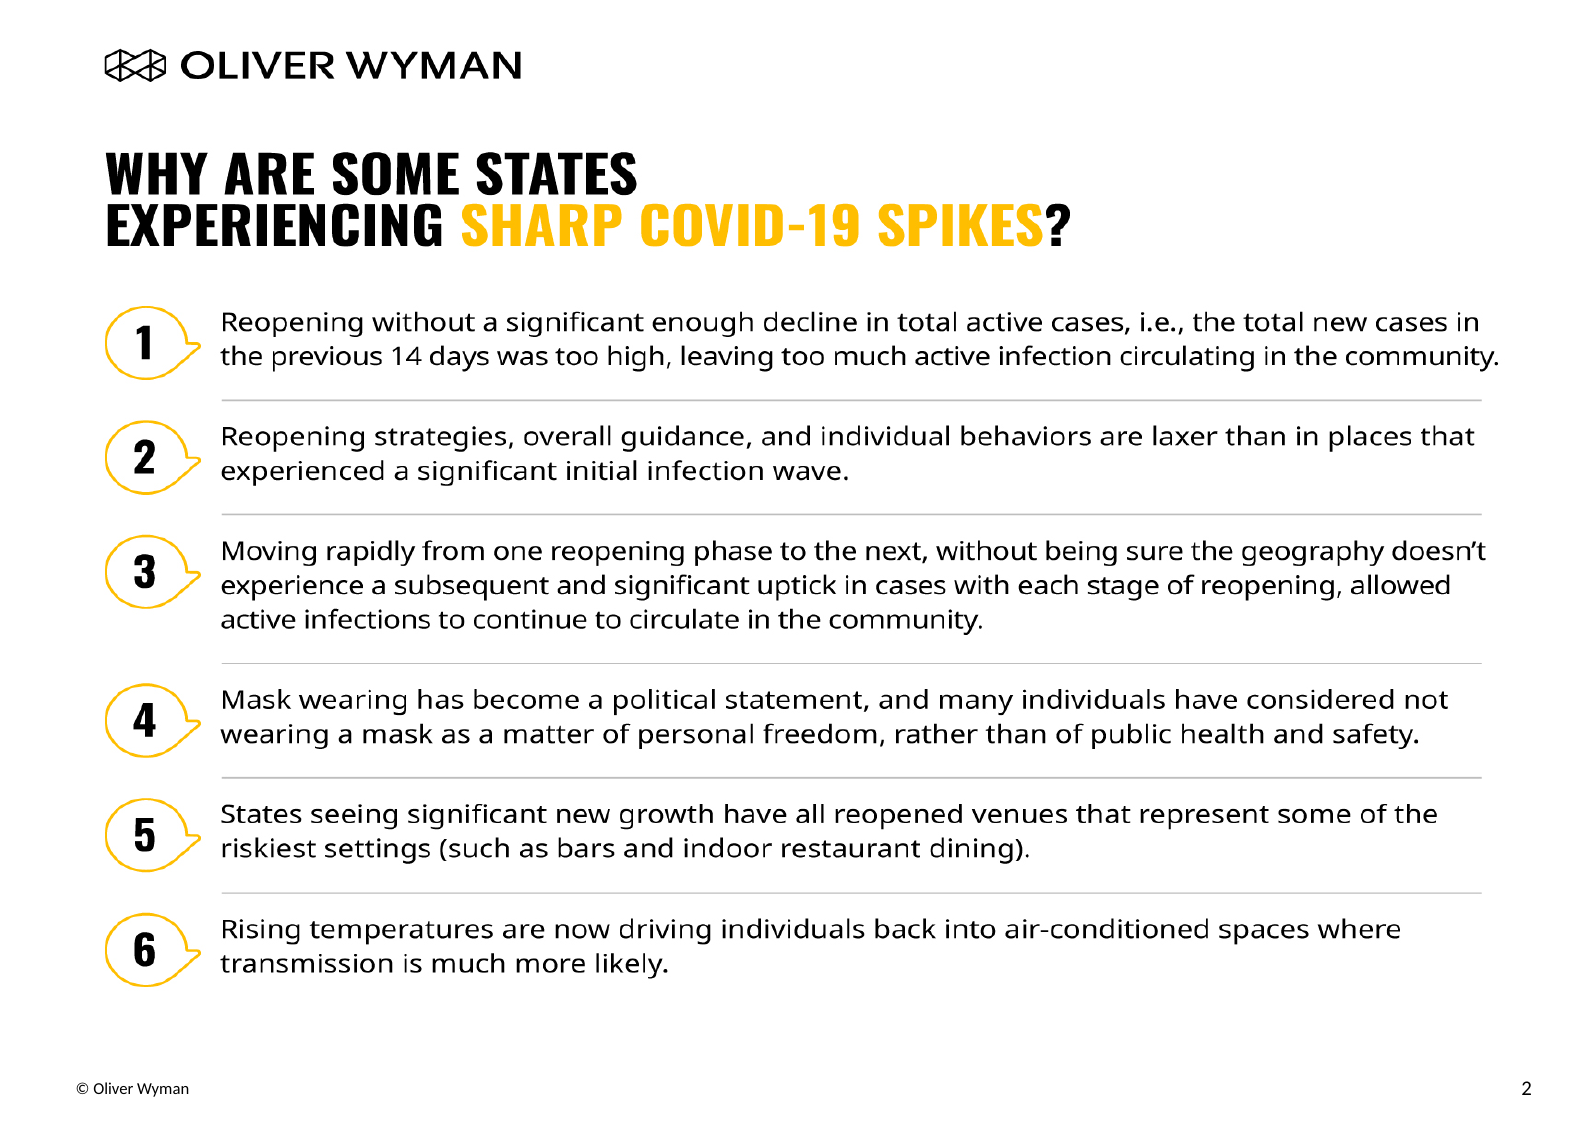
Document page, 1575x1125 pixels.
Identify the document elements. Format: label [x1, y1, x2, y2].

picture [58, 8, 1530, 1029]
